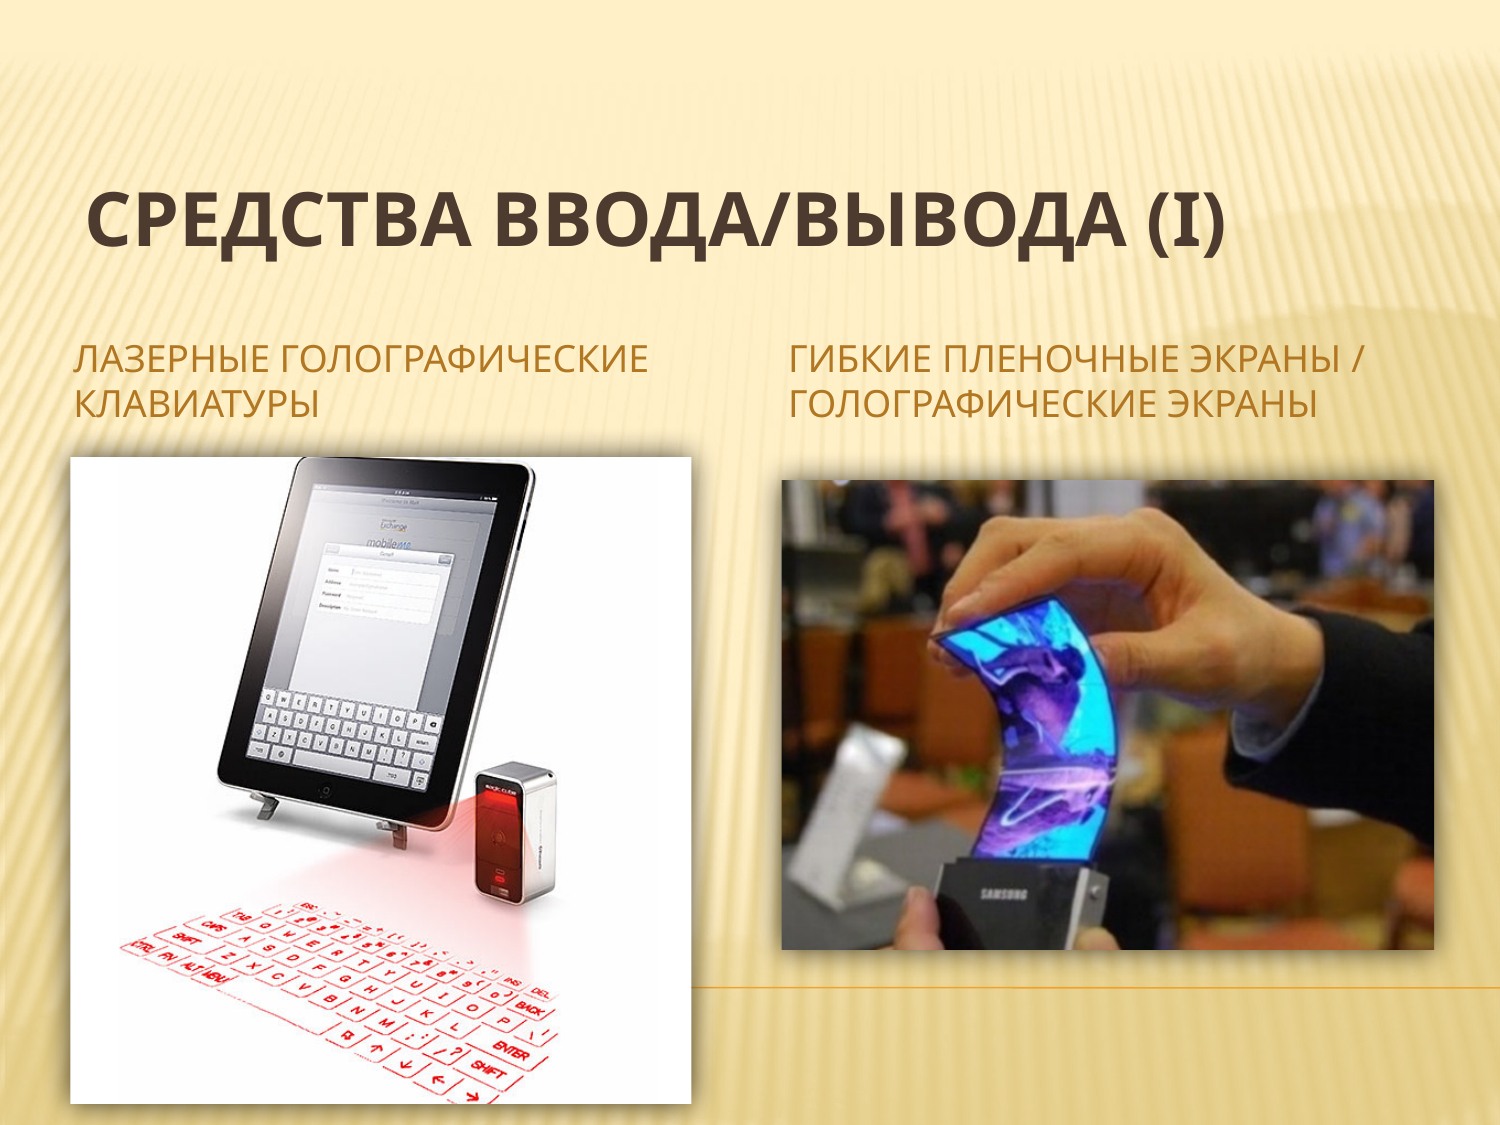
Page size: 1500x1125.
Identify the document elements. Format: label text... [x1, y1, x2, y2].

title Средства ввода/вывода (I) [70, 128, 1446, 305]
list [781, 480, 1435, 950]
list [70, 456, 692, 1105]
list Лазерные голографические клавиатуры [58, 316, 726, 444]
list Гибкие пленочные экраны / голографические экраны [773, 316, 1438, 444]
